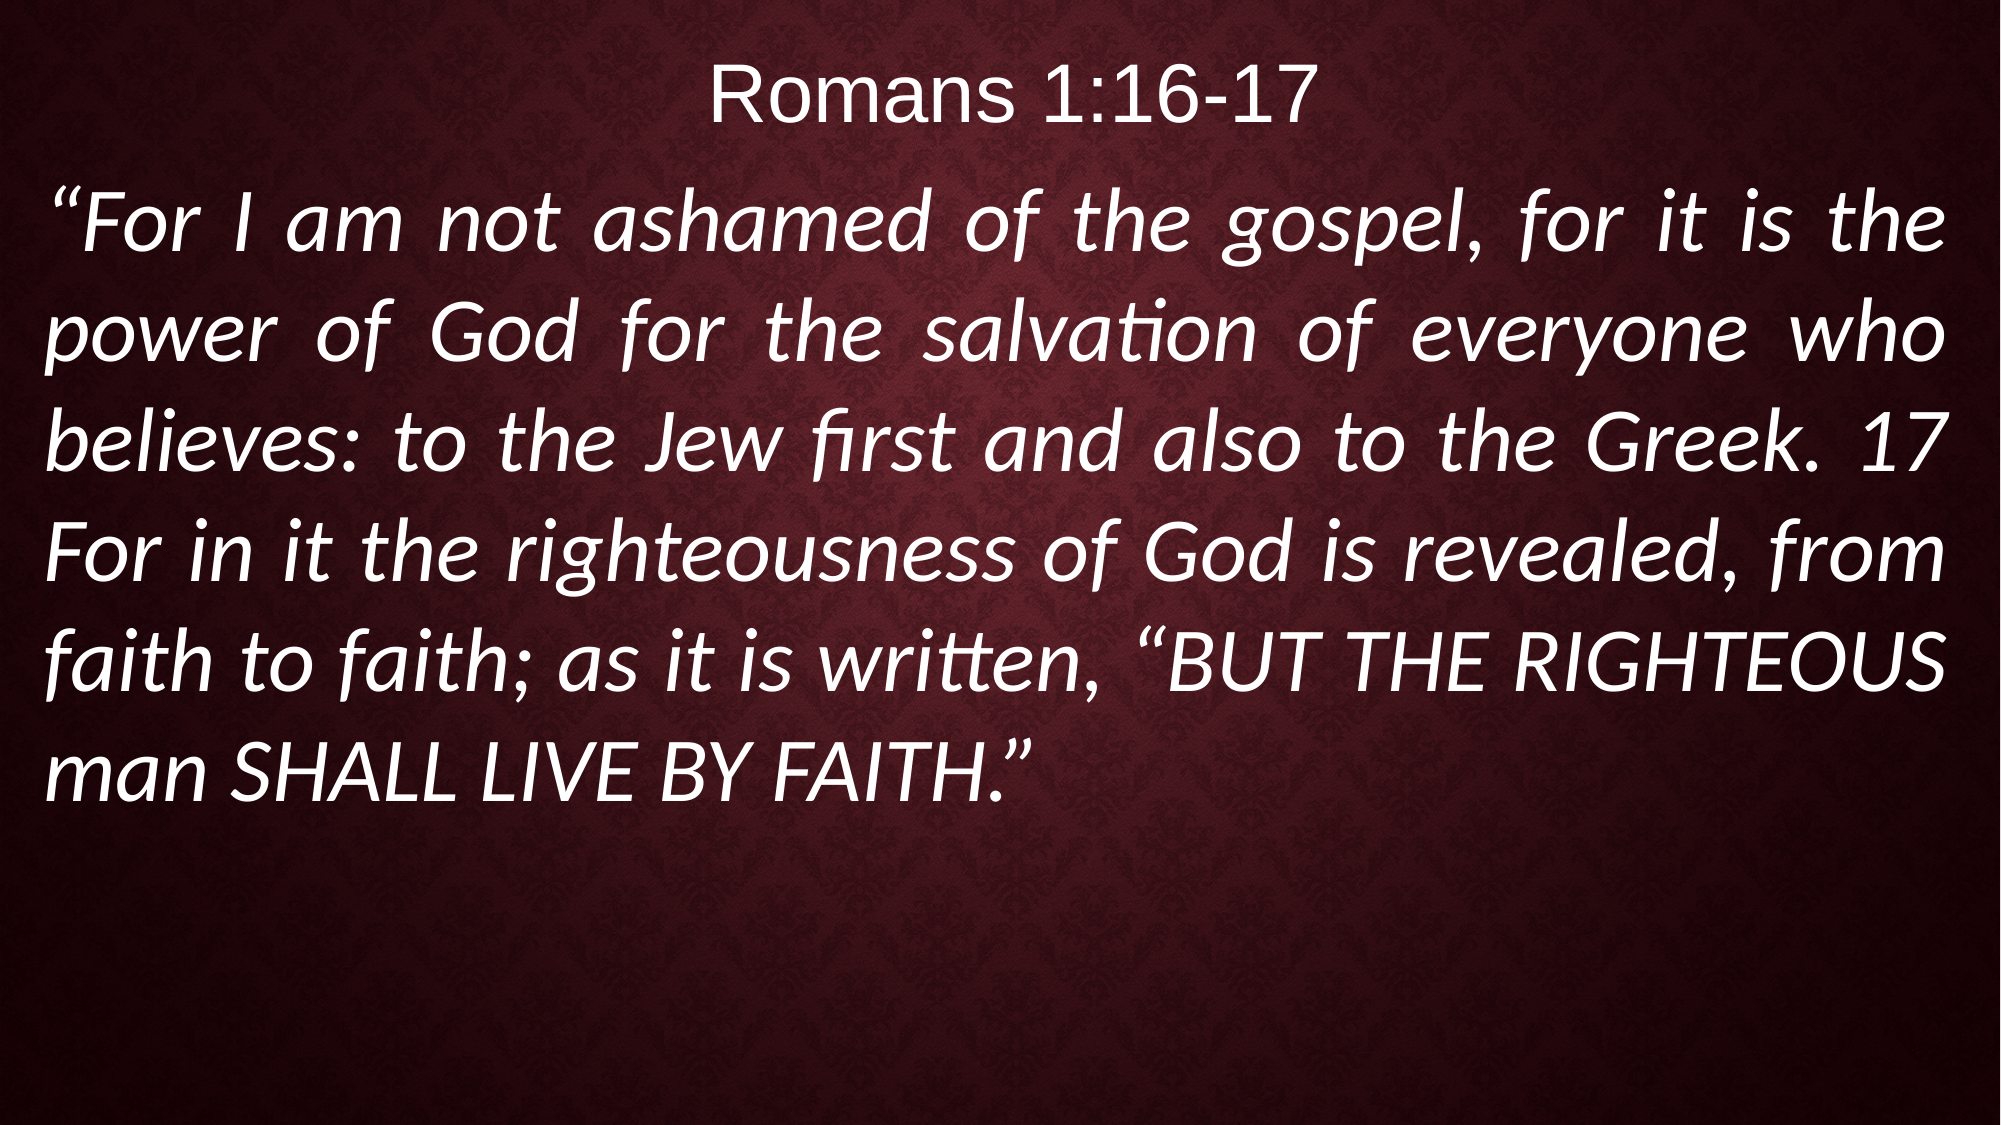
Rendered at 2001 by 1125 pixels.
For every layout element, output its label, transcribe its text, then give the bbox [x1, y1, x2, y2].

text_box Romans 1:16-17 [55, 31, 1974, 146]
text_box “For I am not ashamed of the gospel, for it is the power of God for the salvation of everyone who believes: to the Jew first and also to the Greek. 17 For in it the righteousness of God is revealed, from faith to faith; as it is written, “BUT THE RIGHTEOUS man SHALL LIVE BY FAITH.” [28, 152, 1965, 828]
